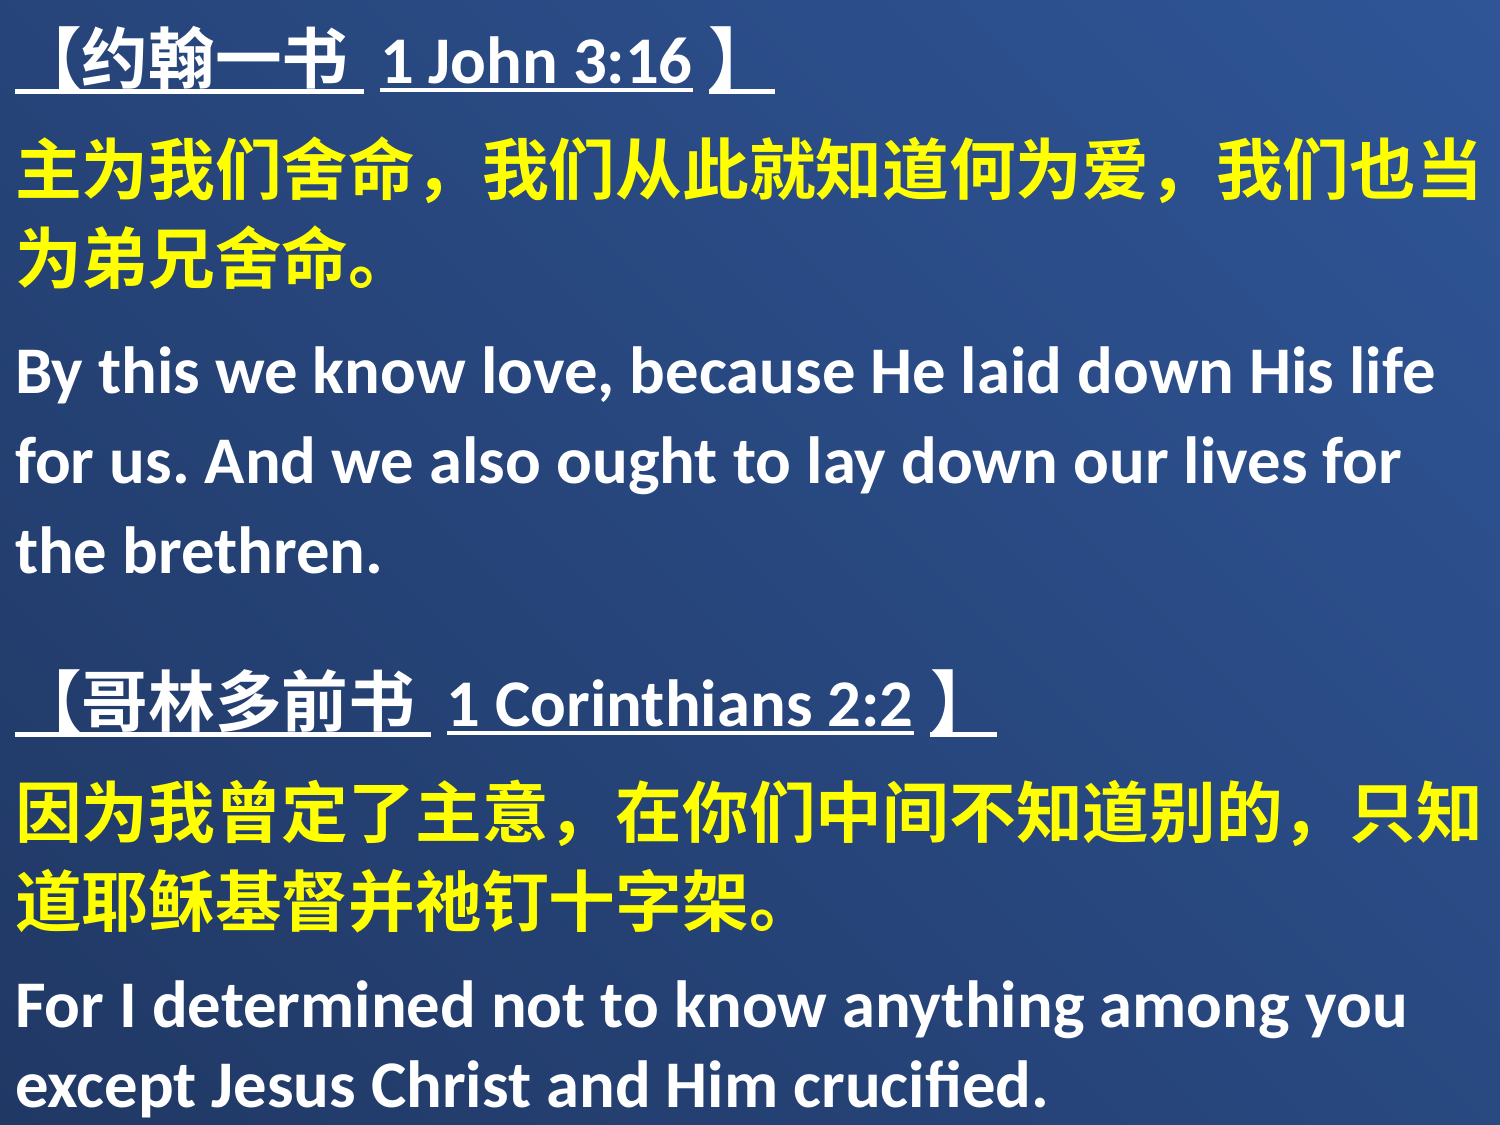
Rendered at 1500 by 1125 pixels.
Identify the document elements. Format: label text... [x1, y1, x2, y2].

subtitle 【约翰一书 1 John 3:16】 主为我们舍命，我们从此就知道何为爱，我们也当为弟兄舍命。 By this we know love, because He laid down His life for us. And we also ought to lay down our lives for the brethren. 【哥林多前书 1 Corinthians 2:2】 因为我曾定了主意，在你们中间不知道别的，只知道耶稣基督并祂钉十字架。 For I determined not to know anything among you except Jesus Christ and Him crucified. [0, 0, 1500, 1125]
